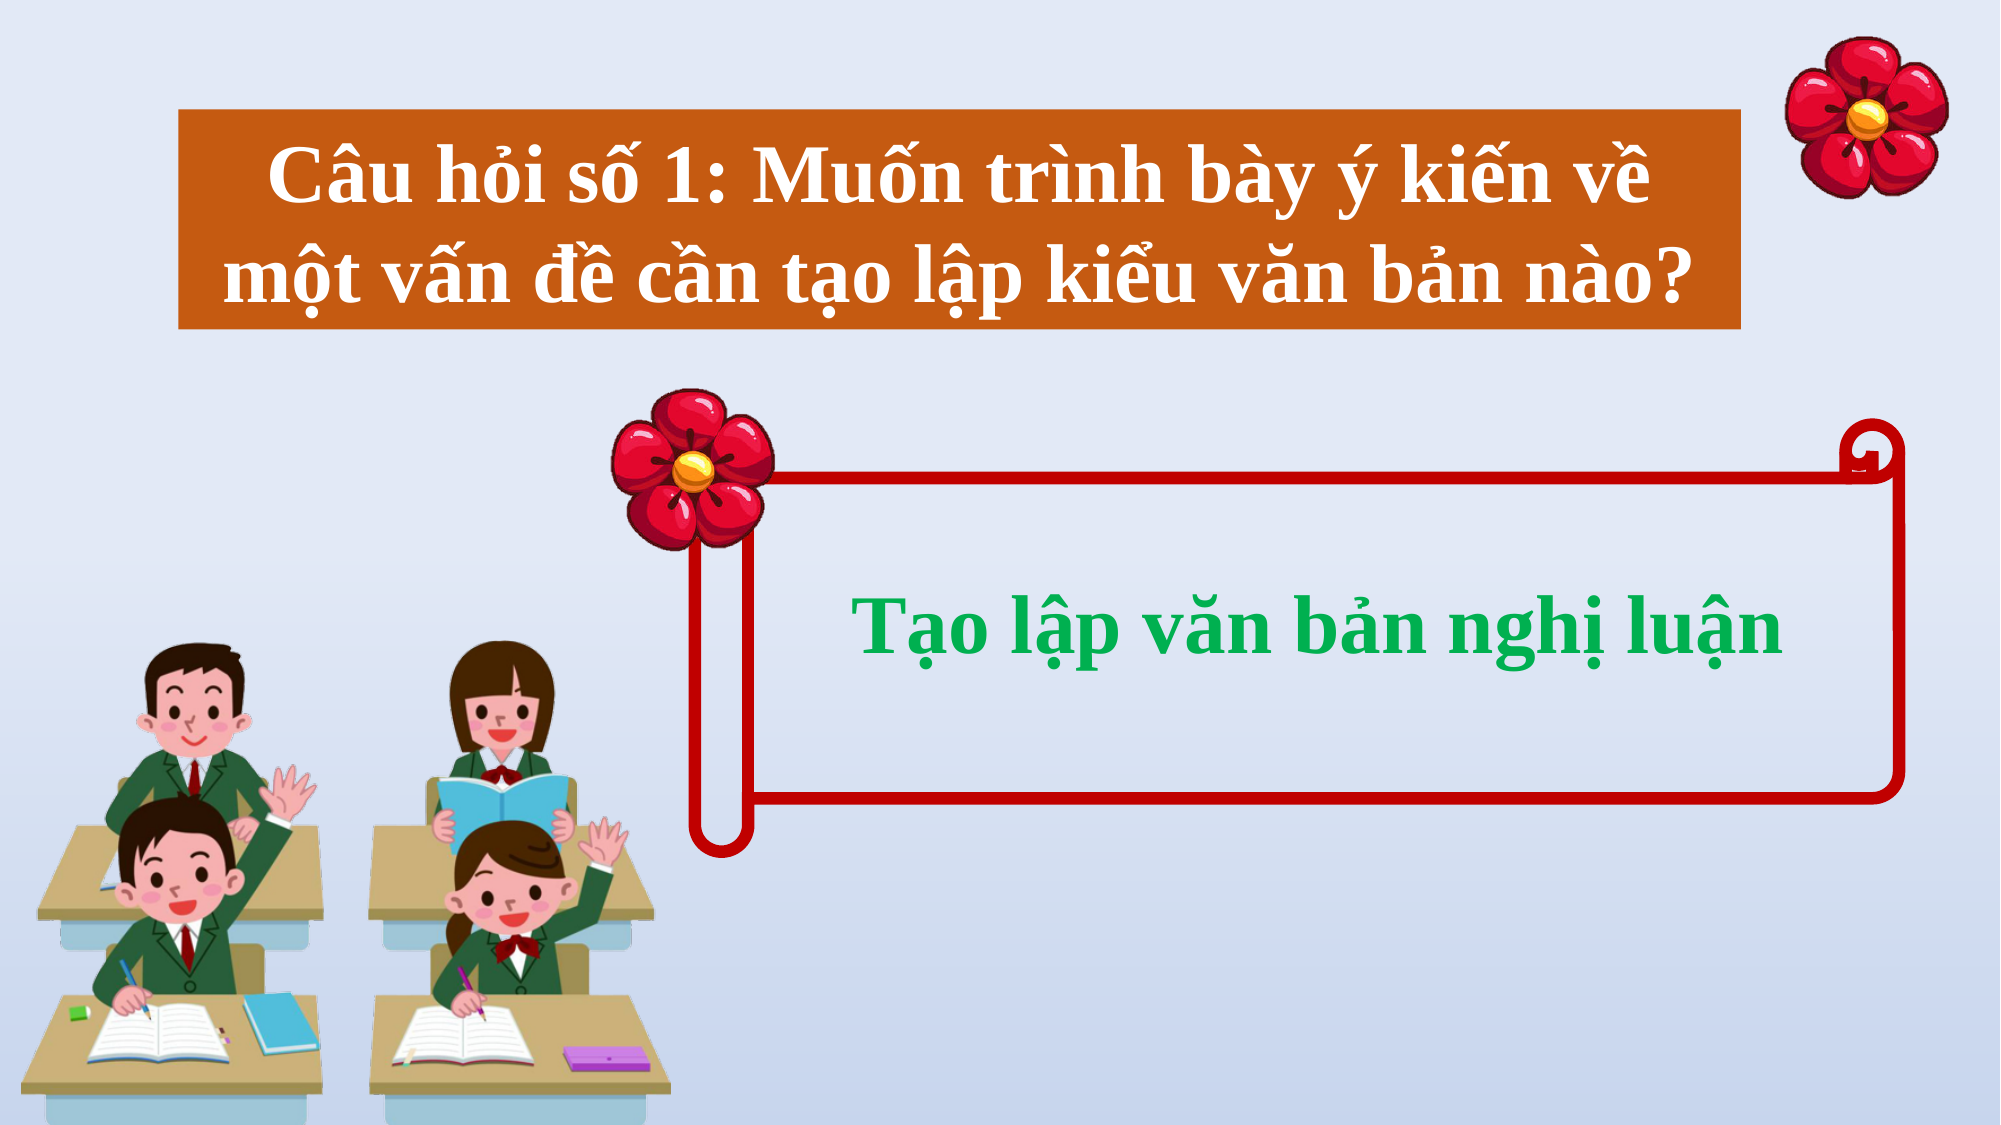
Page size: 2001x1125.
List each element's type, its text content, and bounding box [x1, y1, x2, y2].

picture [1774, 20, 1963, 211]
picture [21, 640, 671, 1125]
text_box Câu hỏi số 1: Muốn trình bày ý kiến về một vấn đề cần tạo lập kiểu văn bản nào? [178, 109, 1741, 330]
text_box [693, 423, 1901, 853]
picture [601, 372, 789, 563]
